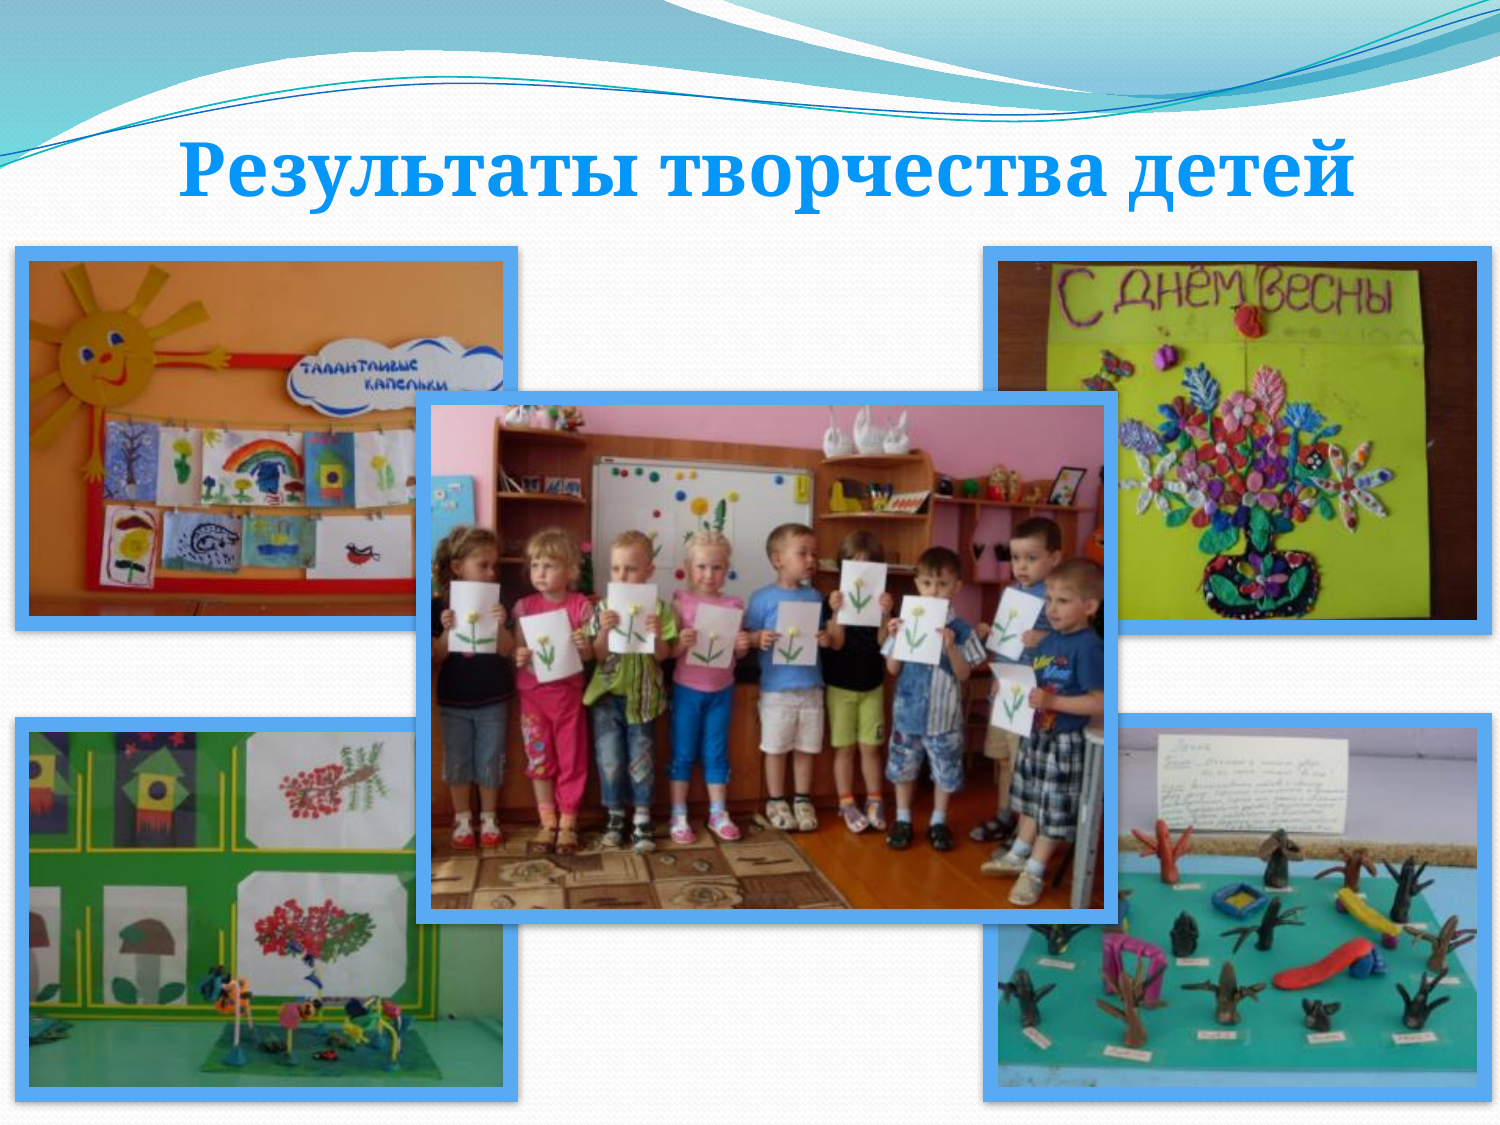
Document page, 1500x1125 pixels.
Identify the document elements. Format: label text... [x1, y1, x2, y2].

picture [997, 727, 1478, 1088]
picture [29, 731, 504, 1088]
text_box Результаты творчества детей [163, 113, 1371, 219]
picture [29, 260, 1478, 910]
